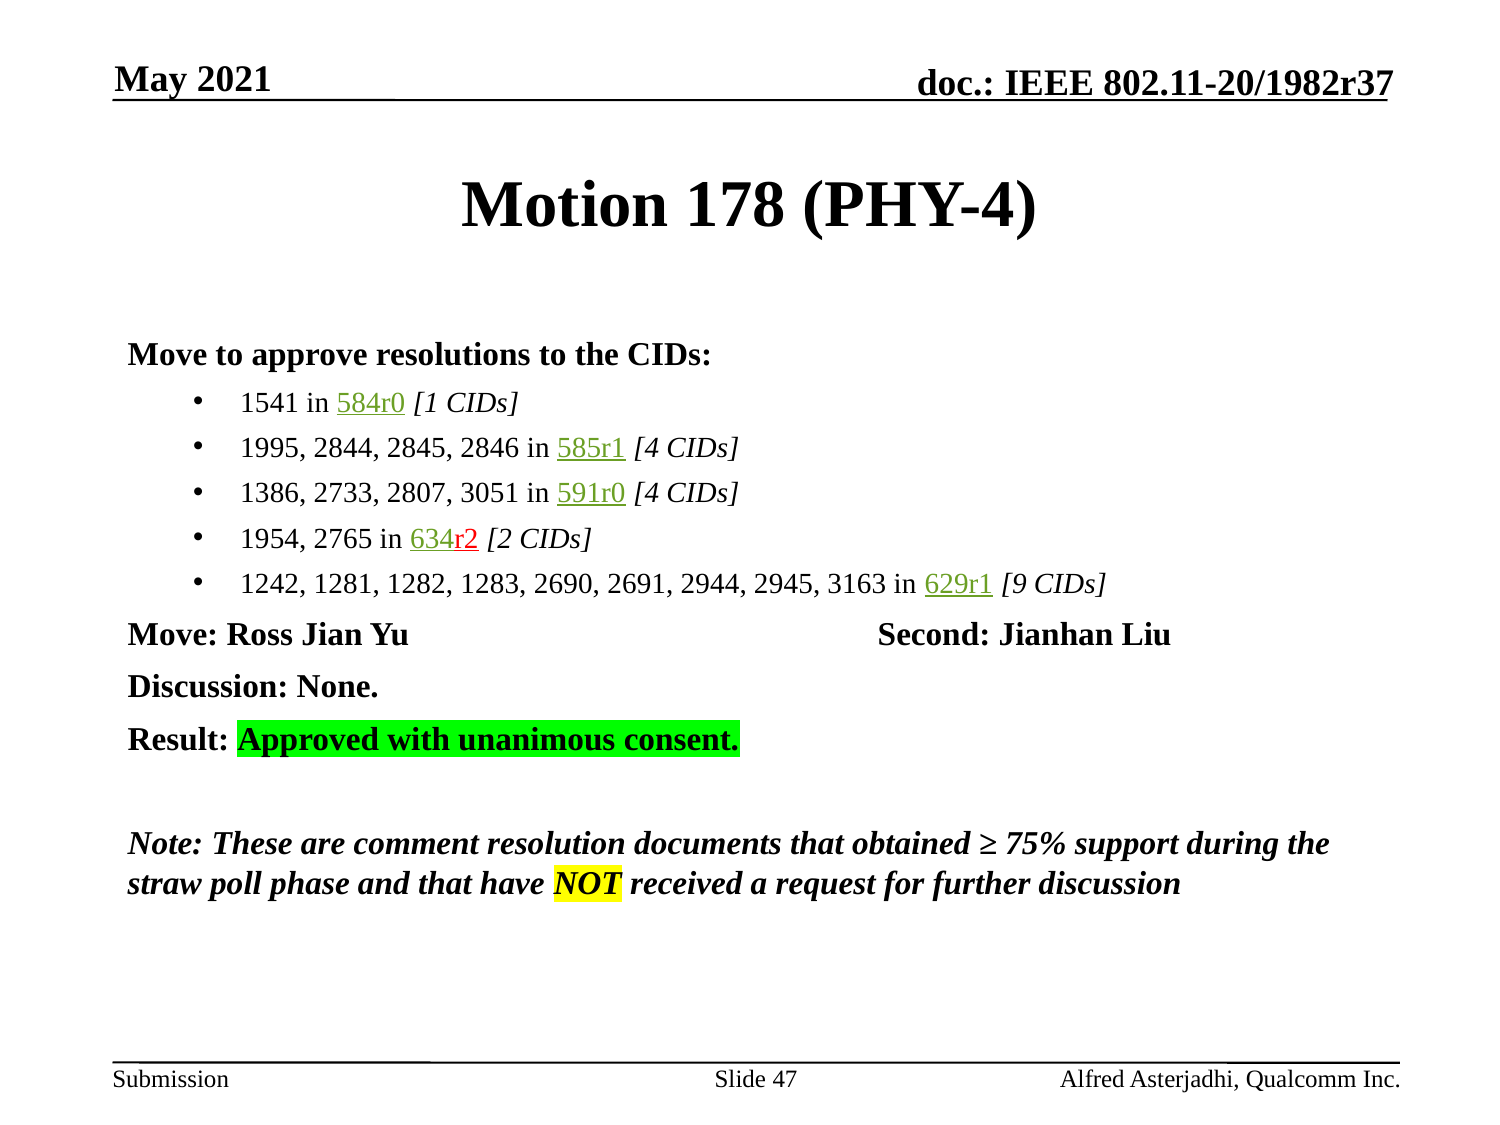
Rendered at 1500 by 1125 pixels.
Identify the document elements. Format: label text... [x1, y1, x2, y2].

title Motion 178 (PHY-4) [112, 112, 1388, 288]
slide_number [114, 54, 423, 100]
footer Alfred Asterjadhi, Qualcomm Inc. [878, 1061, 1402, 1093]
slide_number Slide 47 [712, 1061, 800, 1123]
list Move to approve resolutions to the CIDs: 1541 in 584r0 [1 CIDs] 1995, 2844, 2845, 2846 in 585r1 [4 CIDs] 1386, 2733, 2807, 3051 in 591r0 [4 CIDs] 1954, 2765 in 634r2 [2 CIDs] 1242, 1281, 1282, 1283, 2690, 2691, 2944, 2945, 3163 in 629r1 [9 CIDs] Move: Ross Jian Yu Second: Jianhan Liu Discussion: None. Result: Approved with unanimous consent. Note: These are comment resolution documents that obtained ≥ 75% support during the straw poll phase and that have NOT received a request for further discussion [112, 324, 1388, 1063]
